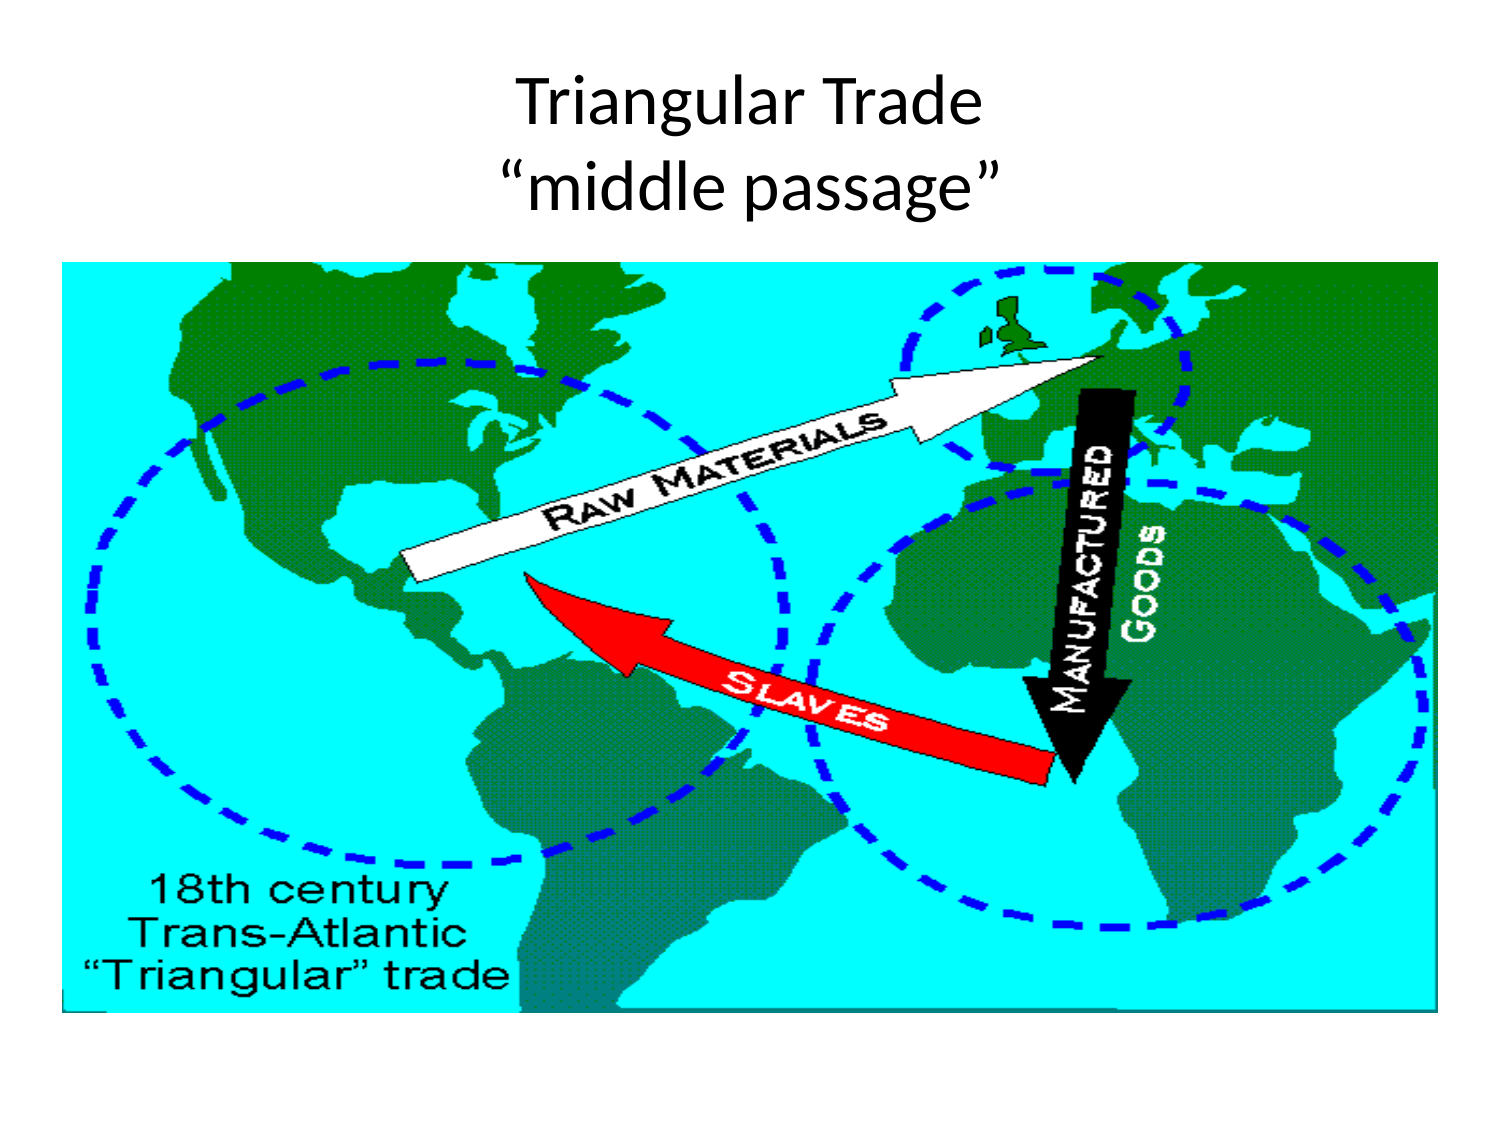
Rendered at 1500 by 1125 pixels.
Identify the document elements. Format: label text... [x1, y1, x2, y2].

title Triangular Trade “middle passage” [75, 45, 1425, 233]
picture [62, 262, 1438, 1013]
